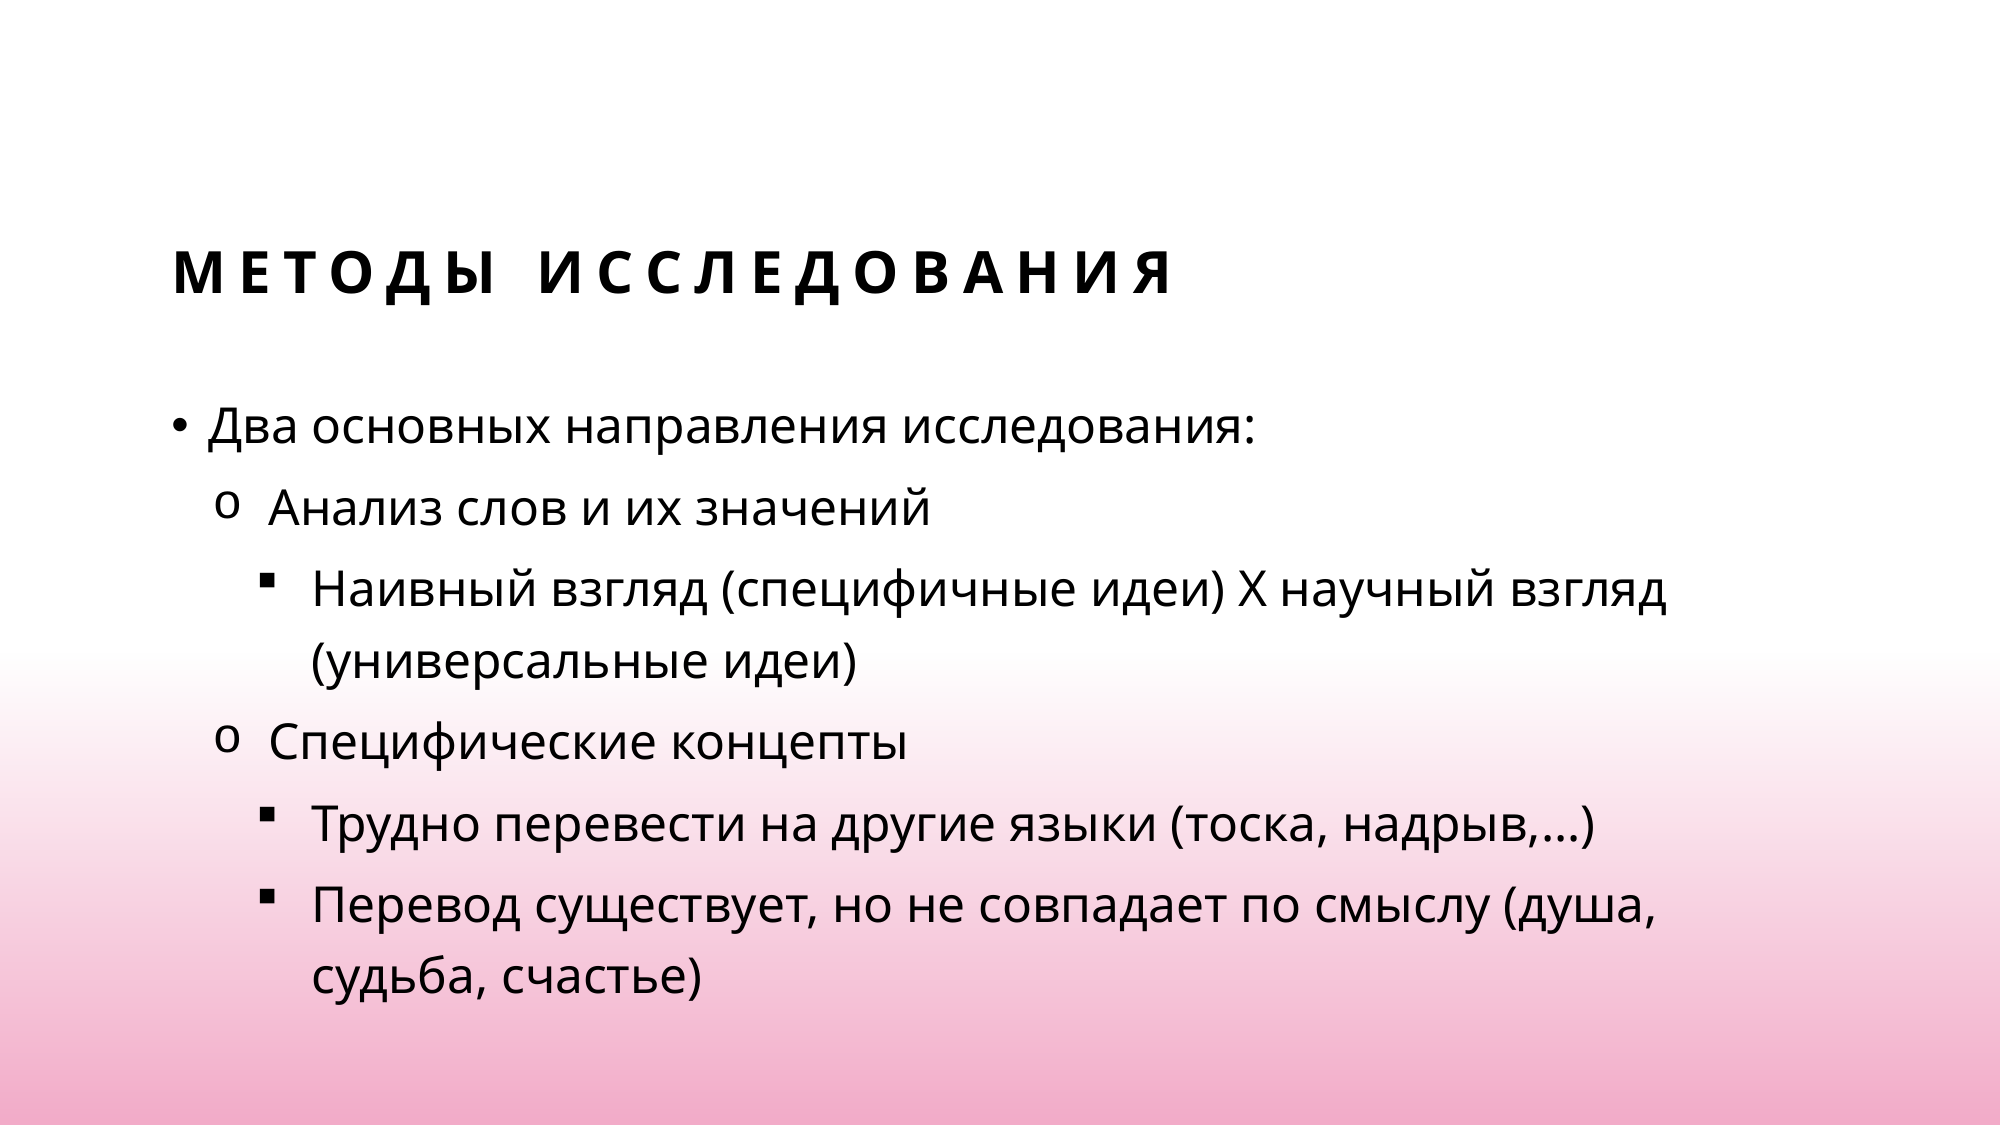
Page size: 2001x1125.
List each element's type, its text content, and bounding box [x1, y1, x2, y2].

list Два основных направления исследования: Анализ слов и их значений Наивный взгляд (специфичные идеи) Х научный взгляд (универсальные идеи) Специфические концепты Трудно перевести на другие языки (тоска, надрыв,…) Перевод существует, но не совпадает по смыслу (душа, судьба, счастье) [156, 375, 1844, 1014]
title Методы исследования [156, 124, 1844, 313]
